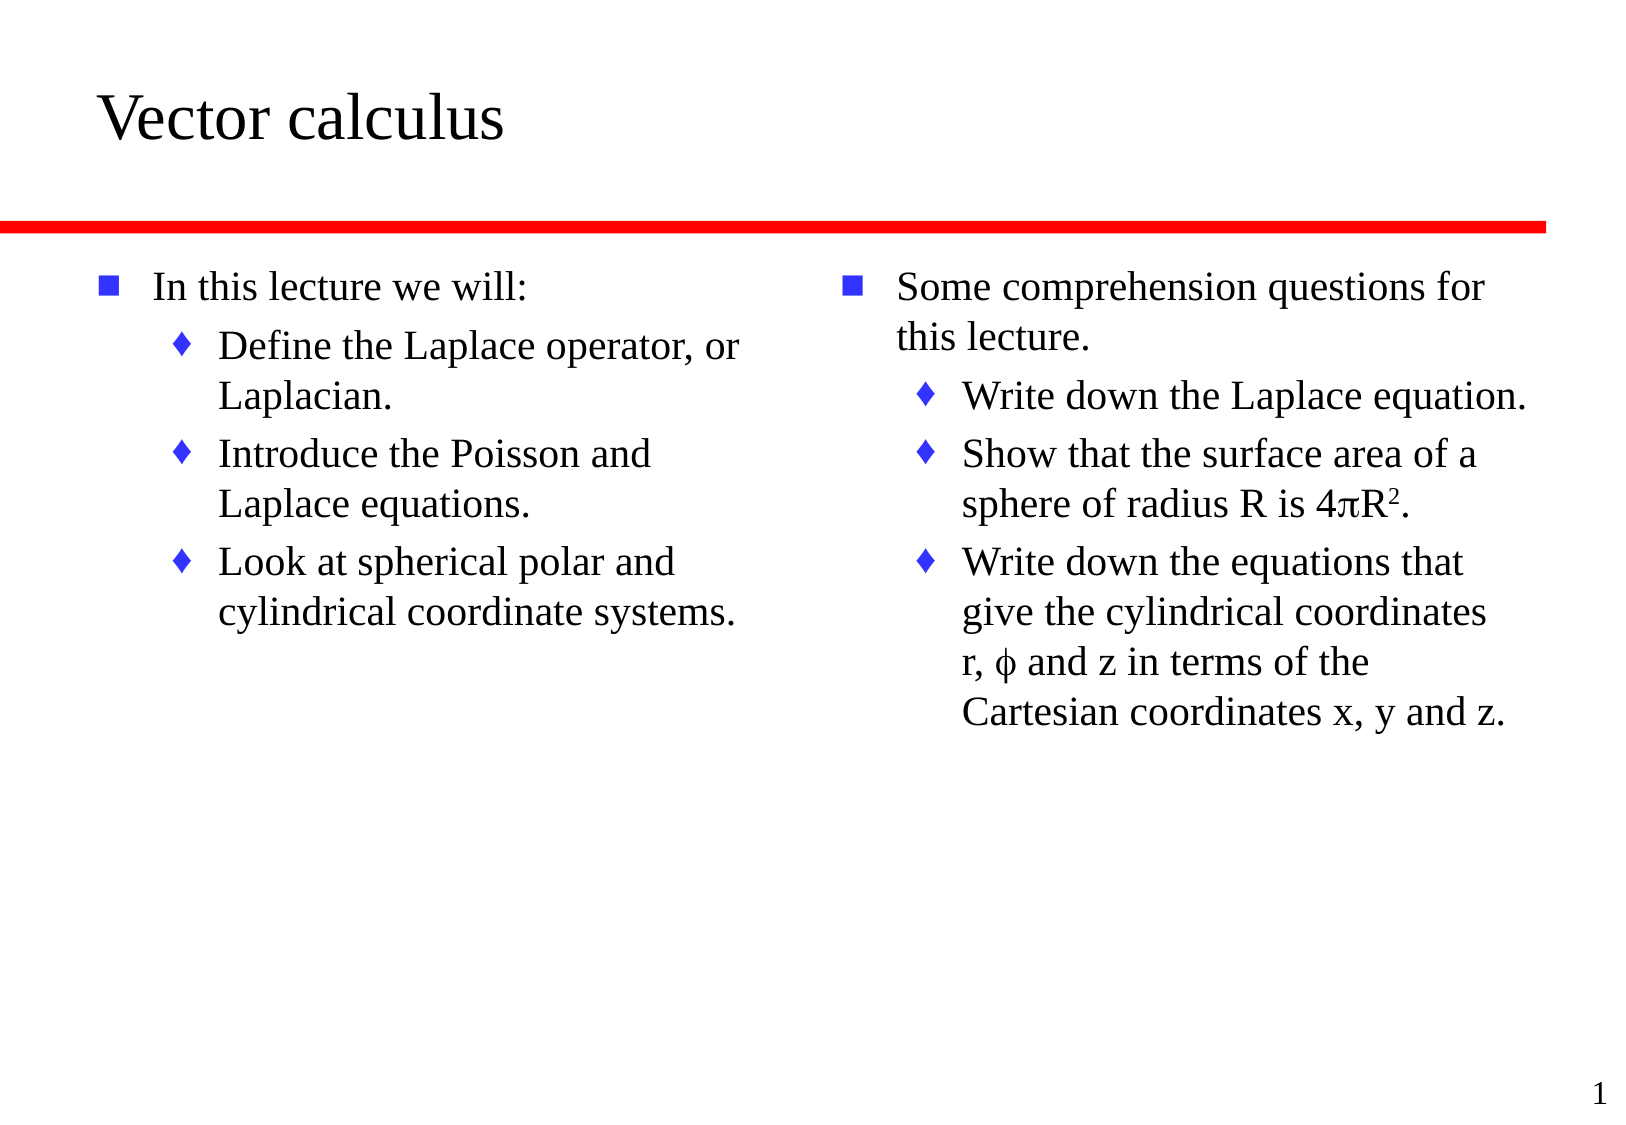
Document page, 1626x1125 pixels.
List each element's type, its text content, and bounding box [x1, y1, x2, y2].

list In this lecture we will: Define the Laplace operator, or Laplacian. Introduce the Poisson and Laplace equations. Look at spherical polar and cylindrical coordinate systems. [80, 251, 801, 1095]
title Vector calculus [80, 18, 1544, 207]
text_box 1 [1243, 1063, 1624, 1124]
list Some comprehension questions for this lecture. Write down the Laplace equation. Show that the surface area of a sphere of radius R is 4pR2. Write down the equations that give the cylindrical coordinates r, f and z in terms of the Cartesian coordinates x, y and z. [824, 251, 1544, 1095]
